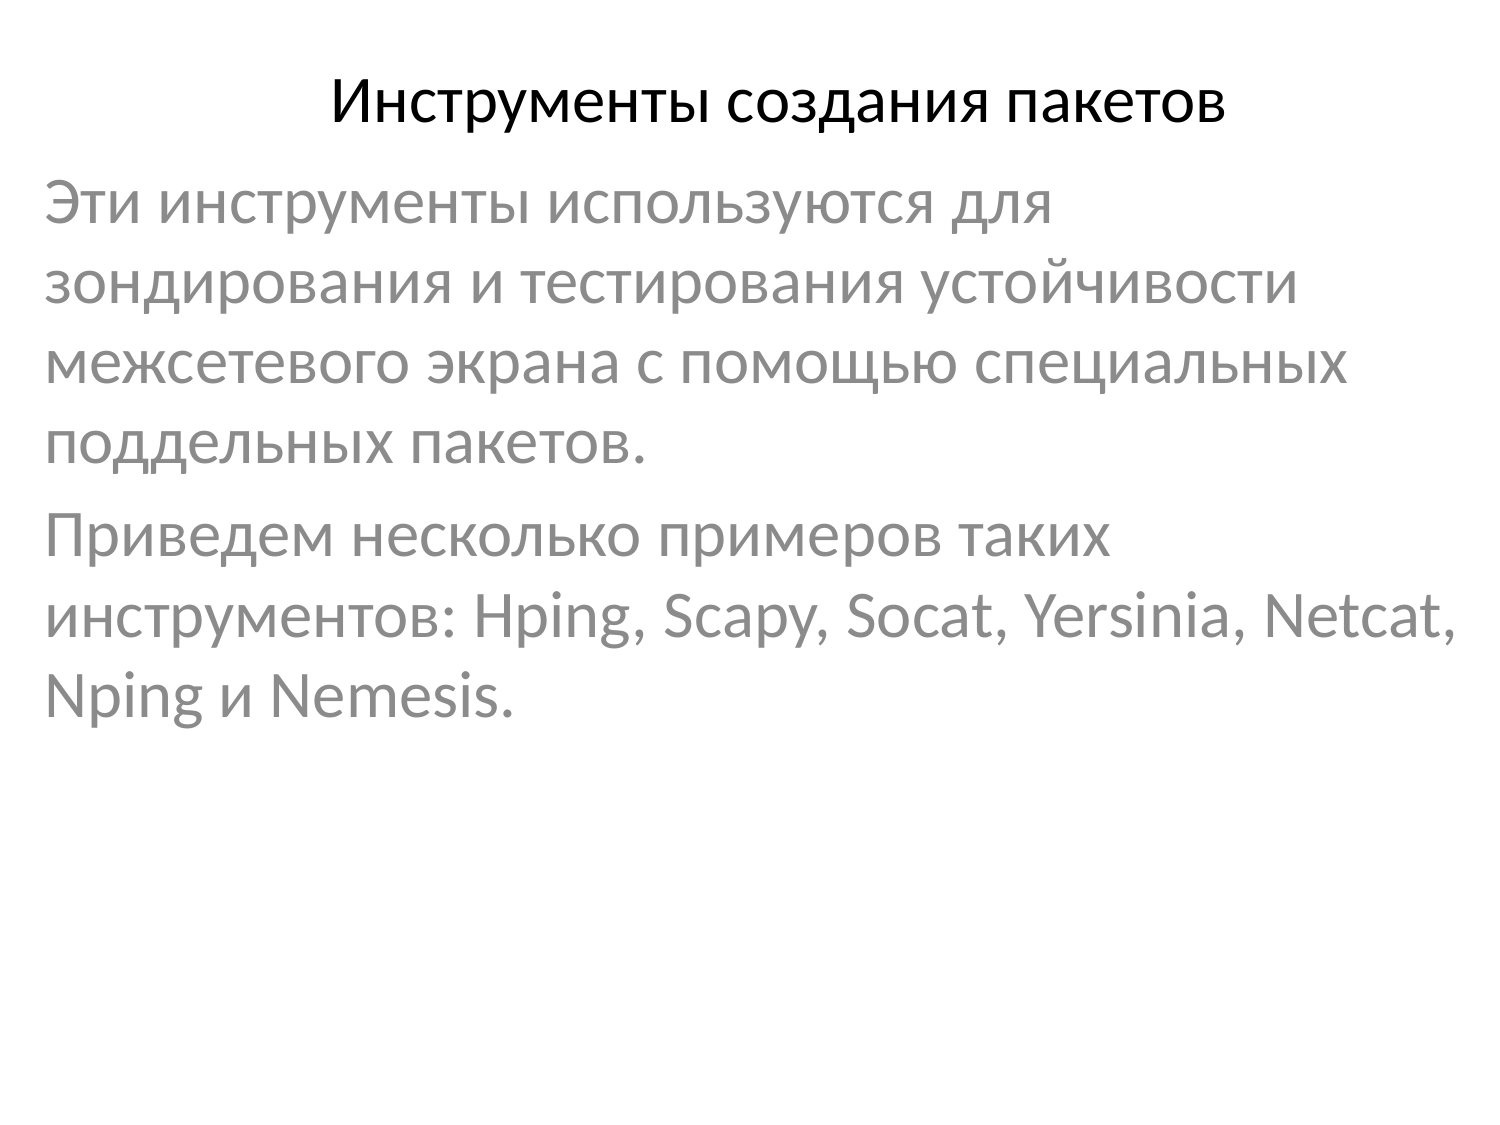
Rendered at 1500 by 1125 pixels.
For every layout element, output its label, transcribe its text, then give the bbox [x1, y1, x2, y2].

title Инструменты создания пакетов [112, 42, 1447, 149]
subtitle Эти инструменты используются для зондирования и тестирования устойчивости межсетевого экрана с помощью специальных поддельных пакетов. Приведем несколько примеров таких инструментов: Hping, Scapy, Socat, Yersinia, Netcat, Nping и Nemesis. [29, 149, 1483, 1094]
